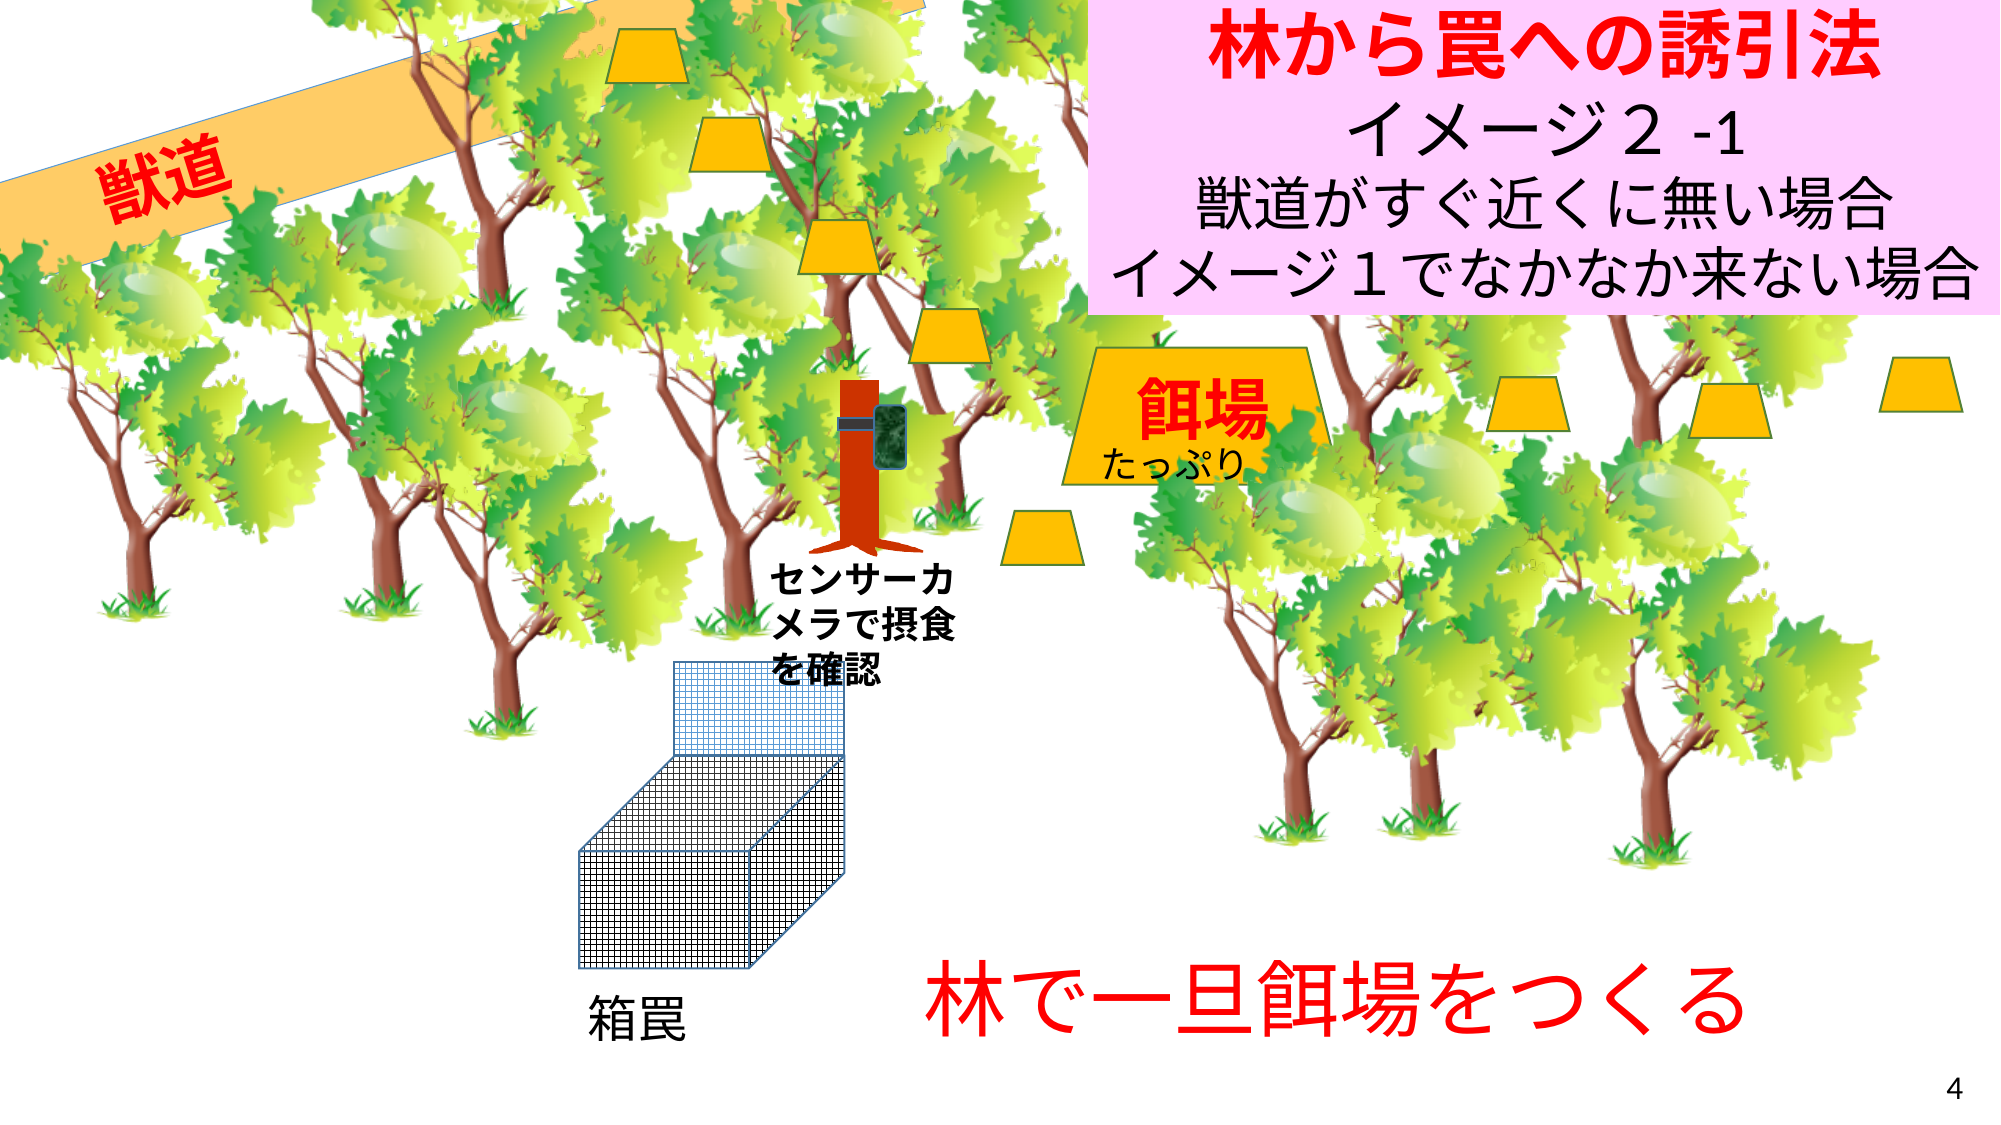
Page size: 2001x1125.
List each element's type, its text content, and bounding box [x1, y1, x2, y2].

text_box 林で一旦餌場をつくる [908, 939, 1864, 1055]
slide_number 4 [1528, 1055, 1979, 1116]
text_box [809, 381, 923, 556]
text_box [999, 540, 1086, 566]
text_box [673, 661, 845, 757]
text_box [1883, 356, 1964, 413]
text_box 林から罠への誘引法 イメージ２-1 獣道がすぐ近くに無い場合 イメージ１でなかなか来ない場合 [1613, 0, 2000, 315]
text_box 獣道 [72, 92, 277, 229]
text_box [0, 159, 94, 229]
text_box [578, 754, 846, 970]
text_box [159, 225, 172, 229]
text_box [583, 757, 840, 850]
text_box 箱罠 [573, 980, 833, 1056]
text_box センサーカメラで摂食を確認 [754, 548, 982, 699]
picture [0, 0, 1892, 874]
